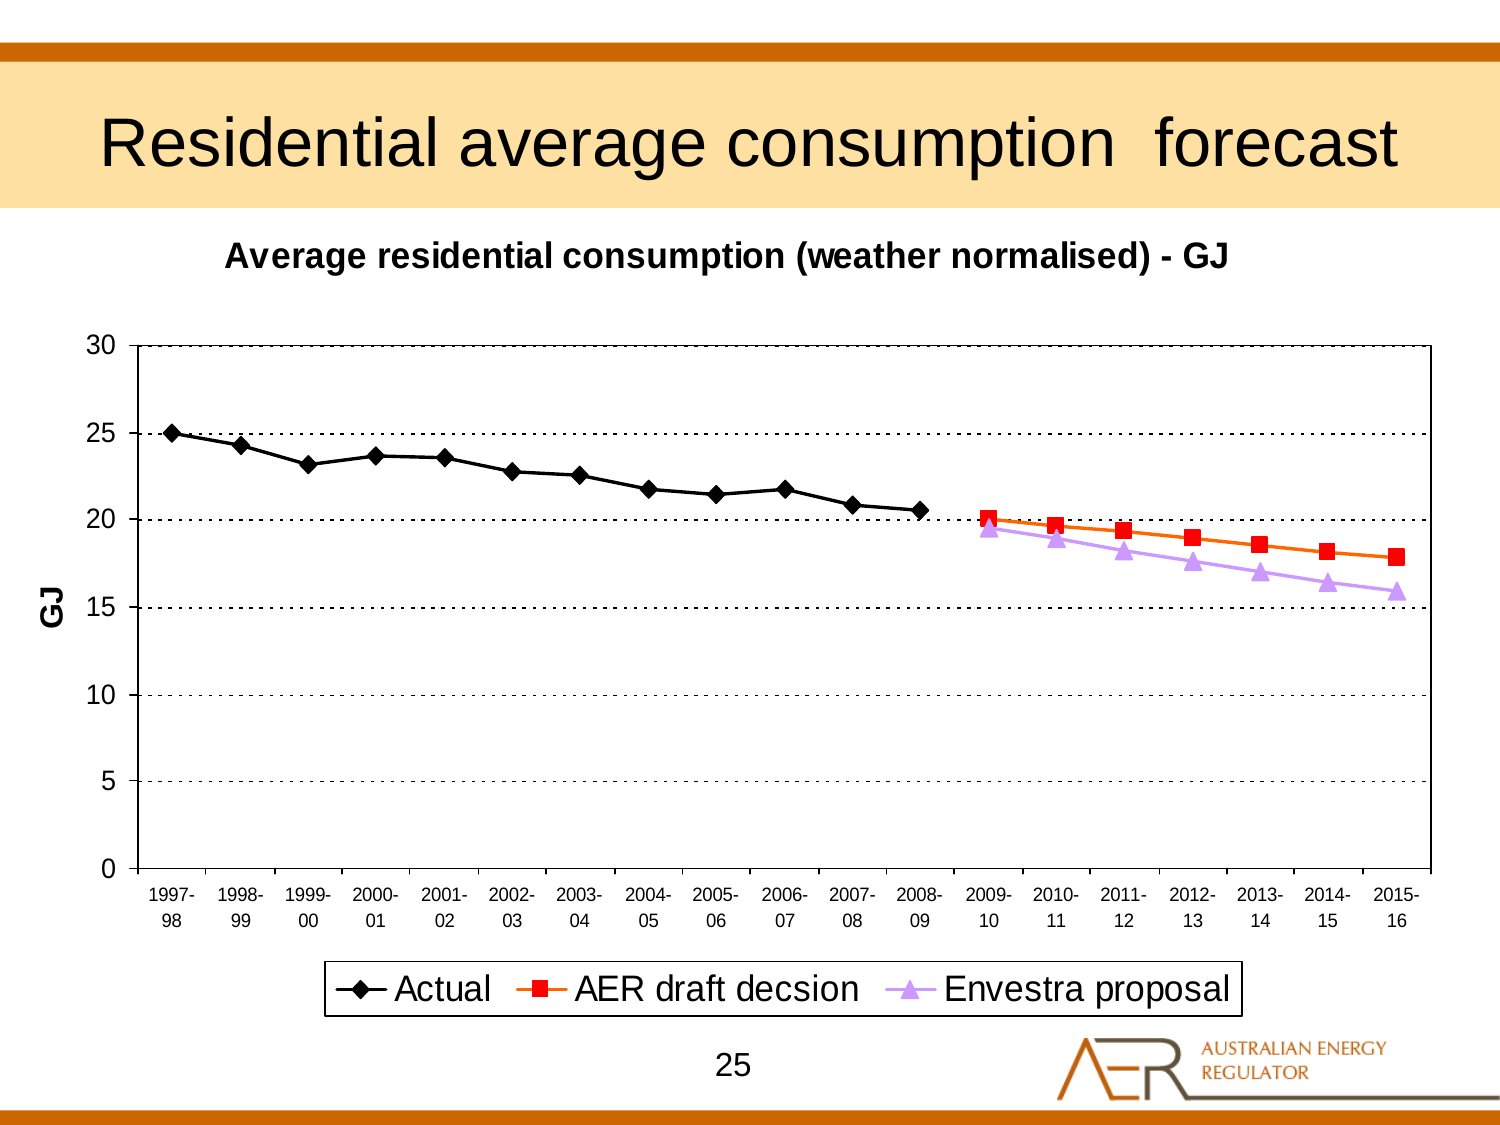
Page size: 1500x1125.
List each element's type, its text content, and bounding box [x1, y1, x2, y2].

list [0, 197, 1457, 1032]
picture [1057, 1038, 1500, 1101]
text_box 25 [699, 1041, 773, 1090]
title Residential average consumption forecast [74, 44, 1426, 196]
